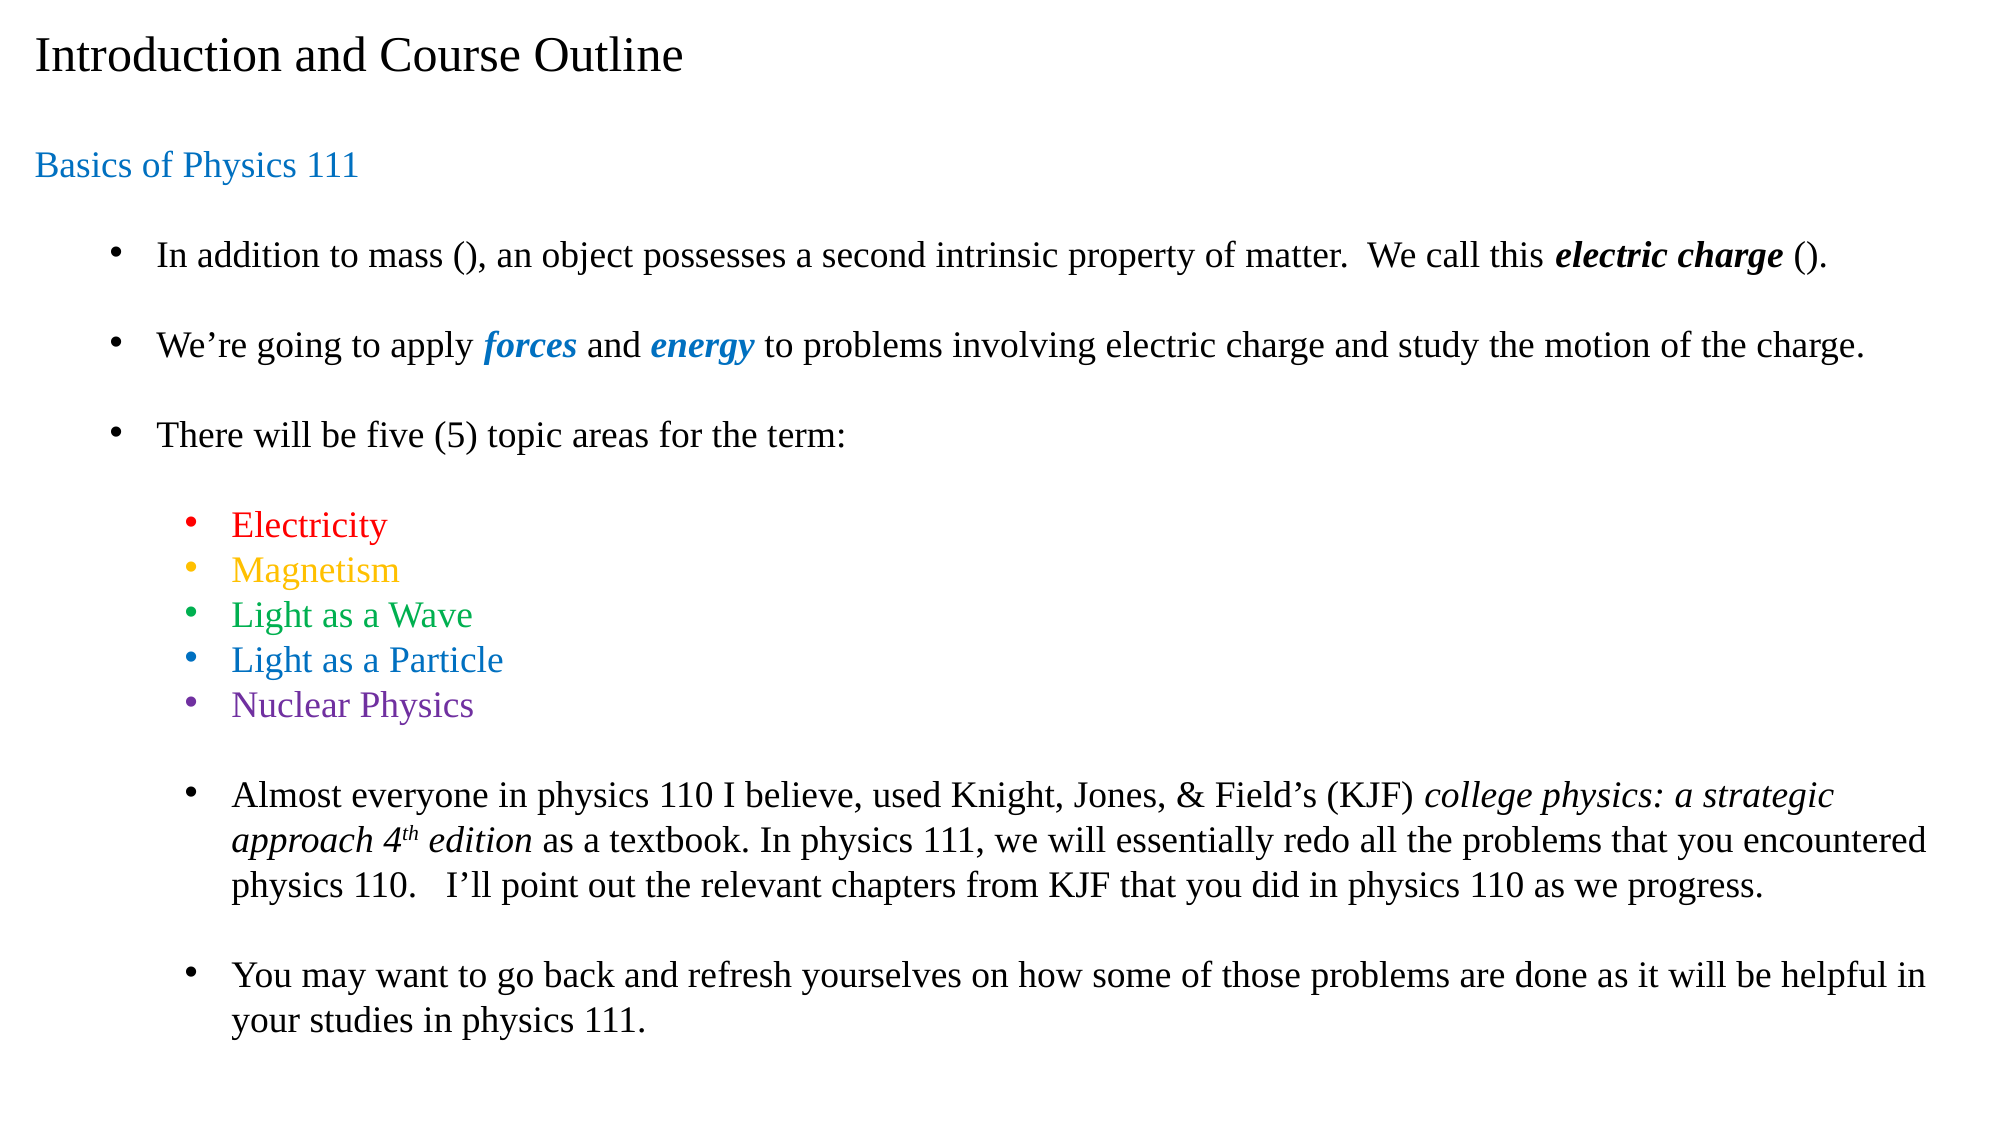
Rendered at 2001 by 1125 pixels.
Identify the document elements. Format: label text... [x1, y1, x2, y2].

text_box Introduction and Course Outline [19, 14, 1713, 89]
